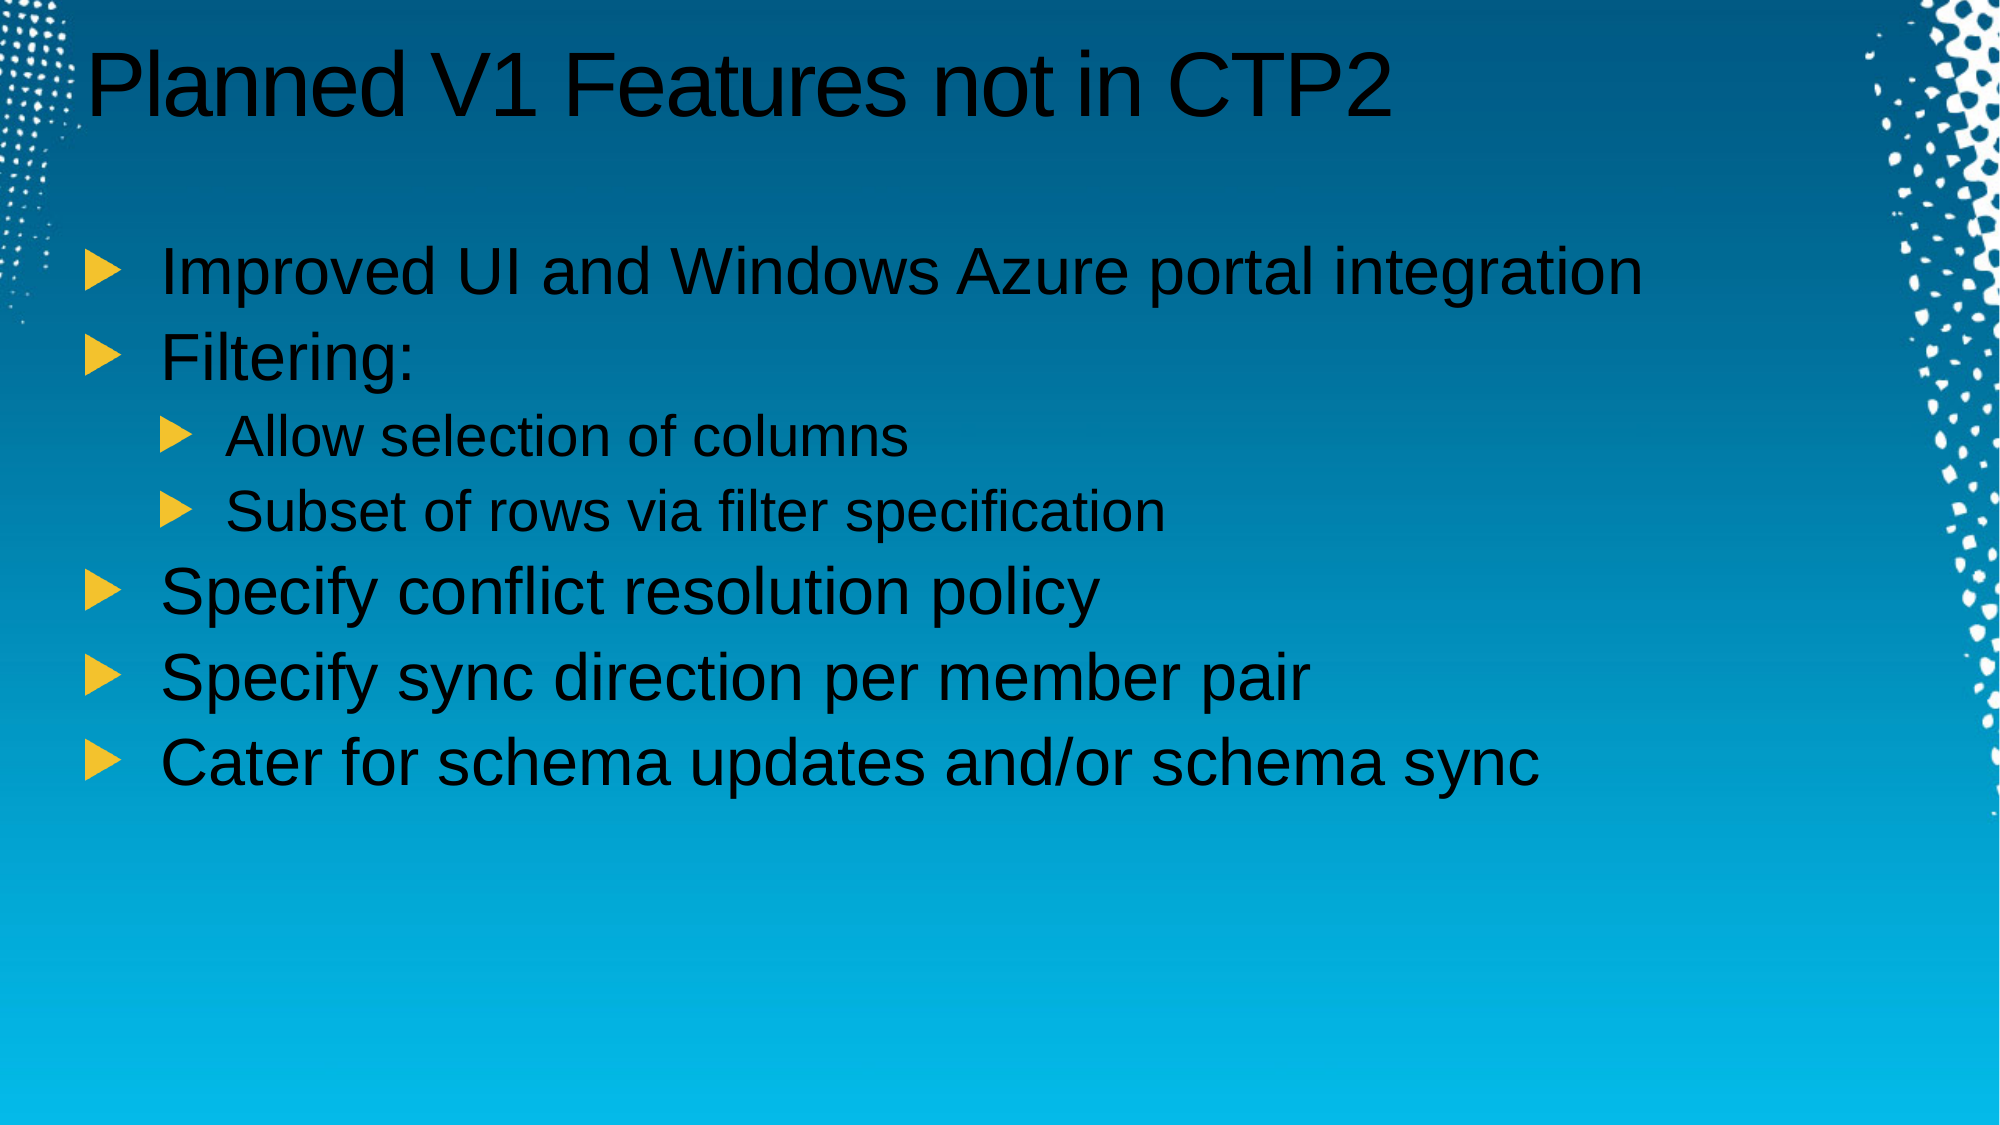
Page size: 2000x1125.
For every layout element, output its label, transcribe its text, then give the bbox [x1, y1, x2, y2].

picture [17, 129, 23, 136]
picture [1968, 481, 1978, 492]
picture [1945, 213, 1955, 220]
picture [1972, 570, 1986, 583]
picture [1930, 291, 1941, 297]
picture [16, 22, 23, 34]
picture [1992, 438, 2000, 448]
picture [1973, 368, 1982, 380]
picture [1921, 0, 1934, 8]
picture [1950, 359, 1960, 366]
picture [1963, 335, 1972, 344]
picture [1922, 200, 1934, 207]
picture [86, 655, 119, 694]
picture [1958, 445, 1968, 460]
picture [1932, 235, 1943, 241]
picture [29, 27, 38, 38]
picture [38, 74, 47, 80]
picture [1988, 691, 2000, 709]
picture [1911, 223, 1918, 230]
picture [1914, 274, 1920, 291]
picture [1978, 517, 1987, 527]
picture [1955, 557, 1965, 573]
picture [11, 55, 21, 64]
picture [0, 24, 9, 33]
picture [1972, 312, 1985, 322]
picture [86, 570, 119, 609]
picture [1983, 404, 1992, 414]
picture [1926, 344, 1939, 358]
picture [1963, 278, 1976, 291]
picture [1970, 426, 1980, 436]
title Planned V1 Features not in CTP2 [85, 37, 1914, 138]
picture [33, 116, 40, 124]
picture [1991, 747, 2000, 765]
picture [28, 42, 36, 53]
picture [1935, 431, 1946, 449]
picture [1920, 257, 1932, 264]
list Improved UI and Windows Azure portal integration Filtering: Allow selection of columns Subset of rows via filter specification Specify conflict resolution policy Specify sync direction per member pair Cater for schema updates and/or schema sync [85, 237, 1914, 822]
picture [1941, 324, 1952, 332]
picture [47, 0, 57, 10]
picture [1919, 367, 1930, 378]
picture [16, 143, 21, 151]
picture [1892, 212, 1902, 216]
picture [1957, 187, 1971, 200]
picture [1914, 164, 1923, 177]
picture [1889, 152, 1901, 166]
picture [161, 417, 190, 451]
picture [1898, 188, 1912, 198]
picture [54, 76, 60, 83]
picture [6, 97, 12, 105]
picture [1946, 525, 1956, 533]
picture [26, 57, 34, 68]
picture [41, 59, 48, 67]
picture [1946, 155, 1961, 167]
picture [1925, 141, 1935, 155]
picture [1988, 547, 2000, 561]
picture [13, 41, 25, 49]
picture [1979, 657, 1995, 676]
picture [1995, 582, 2000, 595]
picture [161, 492, 190, 526]
picture [1929, 27, 1945, 45]
picture [9, 84, 15, 91]
picture [1914, 308, 1929, 326]
picture [1955, 246, 1965, 256]
picture [1969, 625, 1985, 642]
picture [1974, 683, 1985, 694]
picture [58, 32, 66, 41]
picture [18, 0, 29, 6]
picture [1935, 177, 1945, 189]
picture [30, 14, 40, 23]
picture [1935, 379, 1948, 391]
picture [42, 31, 53, 39]
picture [31, 131, 37, 138]
picture [1960, 392, 1970, 403]
picture [1942, 269, 1953, 276]
picture [0, 40, 9, 45]
picture [1953, 301, 1962, 312]
picture [1963, 589, 1976, 607]
picture [56, 47, 64, 55]
picture [1980, 460, 1987, 469]
picture [1984, 349, 1992, 357]
picture [33, 0, 42, 10]
picture [1938, 122, 1950, 133]
picture [24, 72, 32, 79]
picture [1982, 714, 1993, 729]
picture [1981, 604, 2000, 620]
picture [0, 155, 5, 163]
picture [18, 13, 26, 19]
picture [86, 335, 119, 374]
picture [1925, 87, 1941, 99]
picture [86, 740, 119, 779]
picture [1994, 382, 2000, 391]
picture [10, 69, 17, 78]
picture [1928, 399, 1939, 415]
picture [43, 42, 49, 53]
picture [1990, 492, 2000, 505]
picture [1942, 465, 1958, 483]
picture [1963, 535, 1977, 550]
picture [1915, 109, 1924, 119]
picture [34, 101, 43, 111]
picture [55, 62, 62, 69]
picture [45, 16, 55, 24]
picture [1991, 637, 2000, 652]
picture [33, 88, 42, 97]
picture [3, 10, 11, 18]
picture [86, 250, 119, 289]
picture [1935, 0, 2000, 306]
picture [1993, 321, 2000, 339]
picture [1948, 413, 1958, 424]
picture [1952, 502, 1967, 516]
